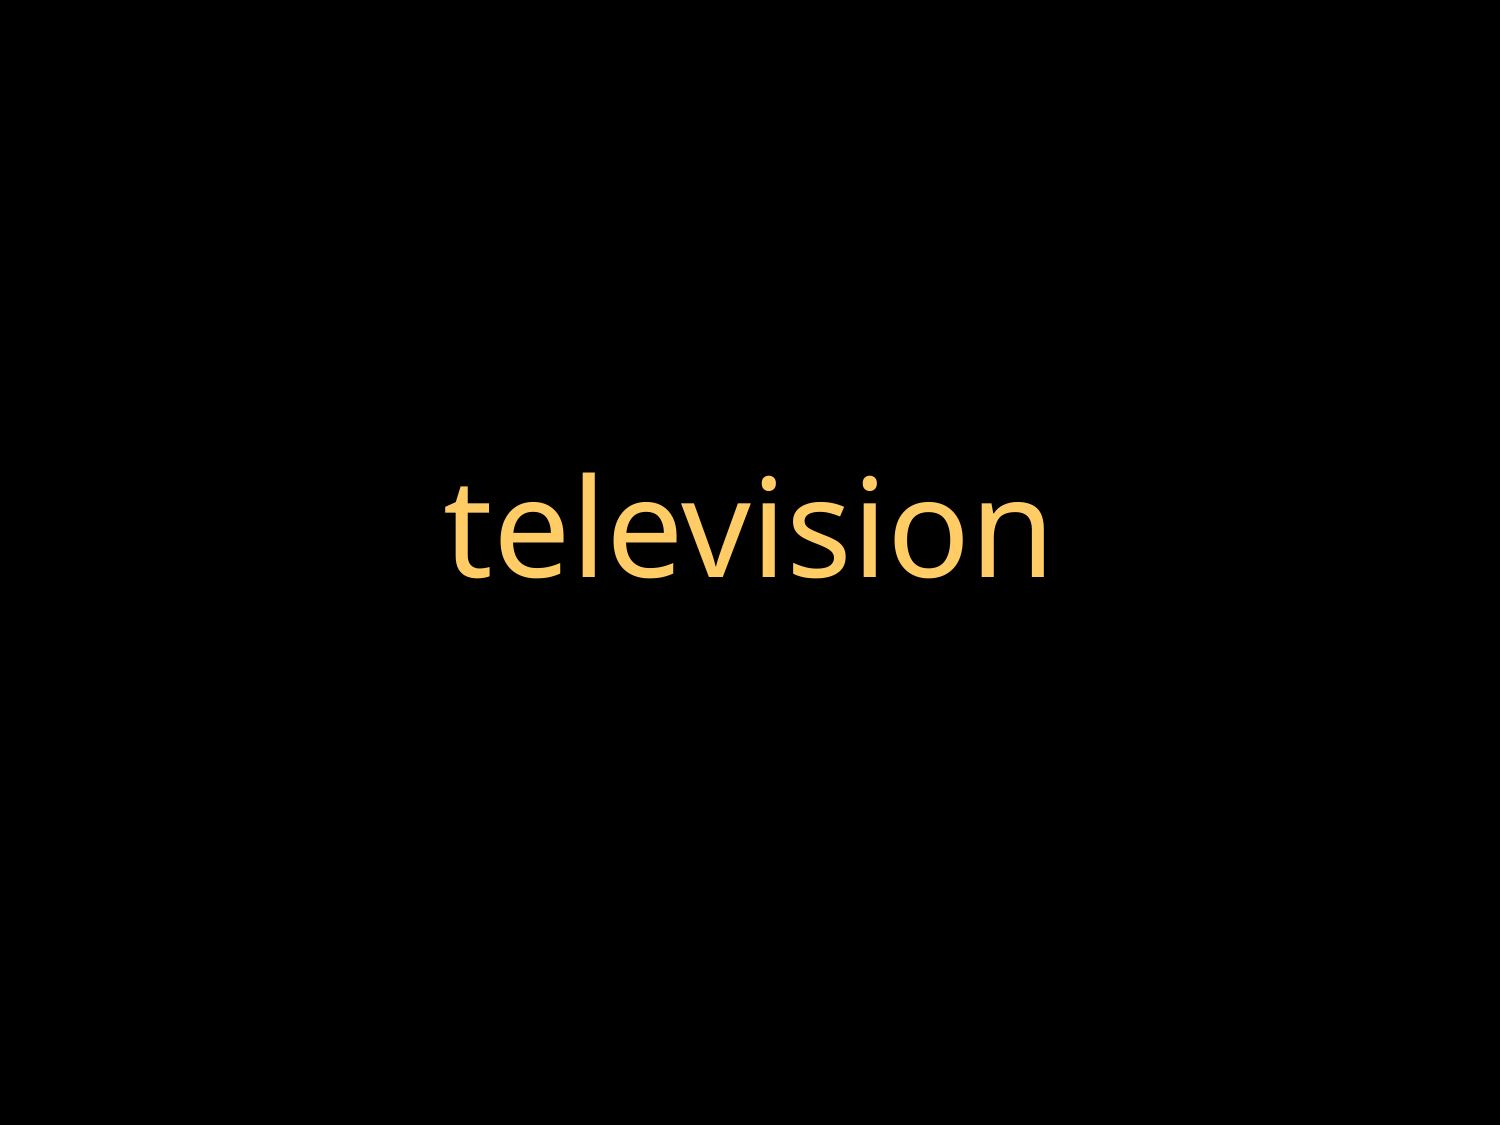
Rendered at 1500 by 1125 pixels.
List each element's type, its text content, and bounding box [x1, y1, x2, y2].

text_box television [0, 0, 1500, 1125]
